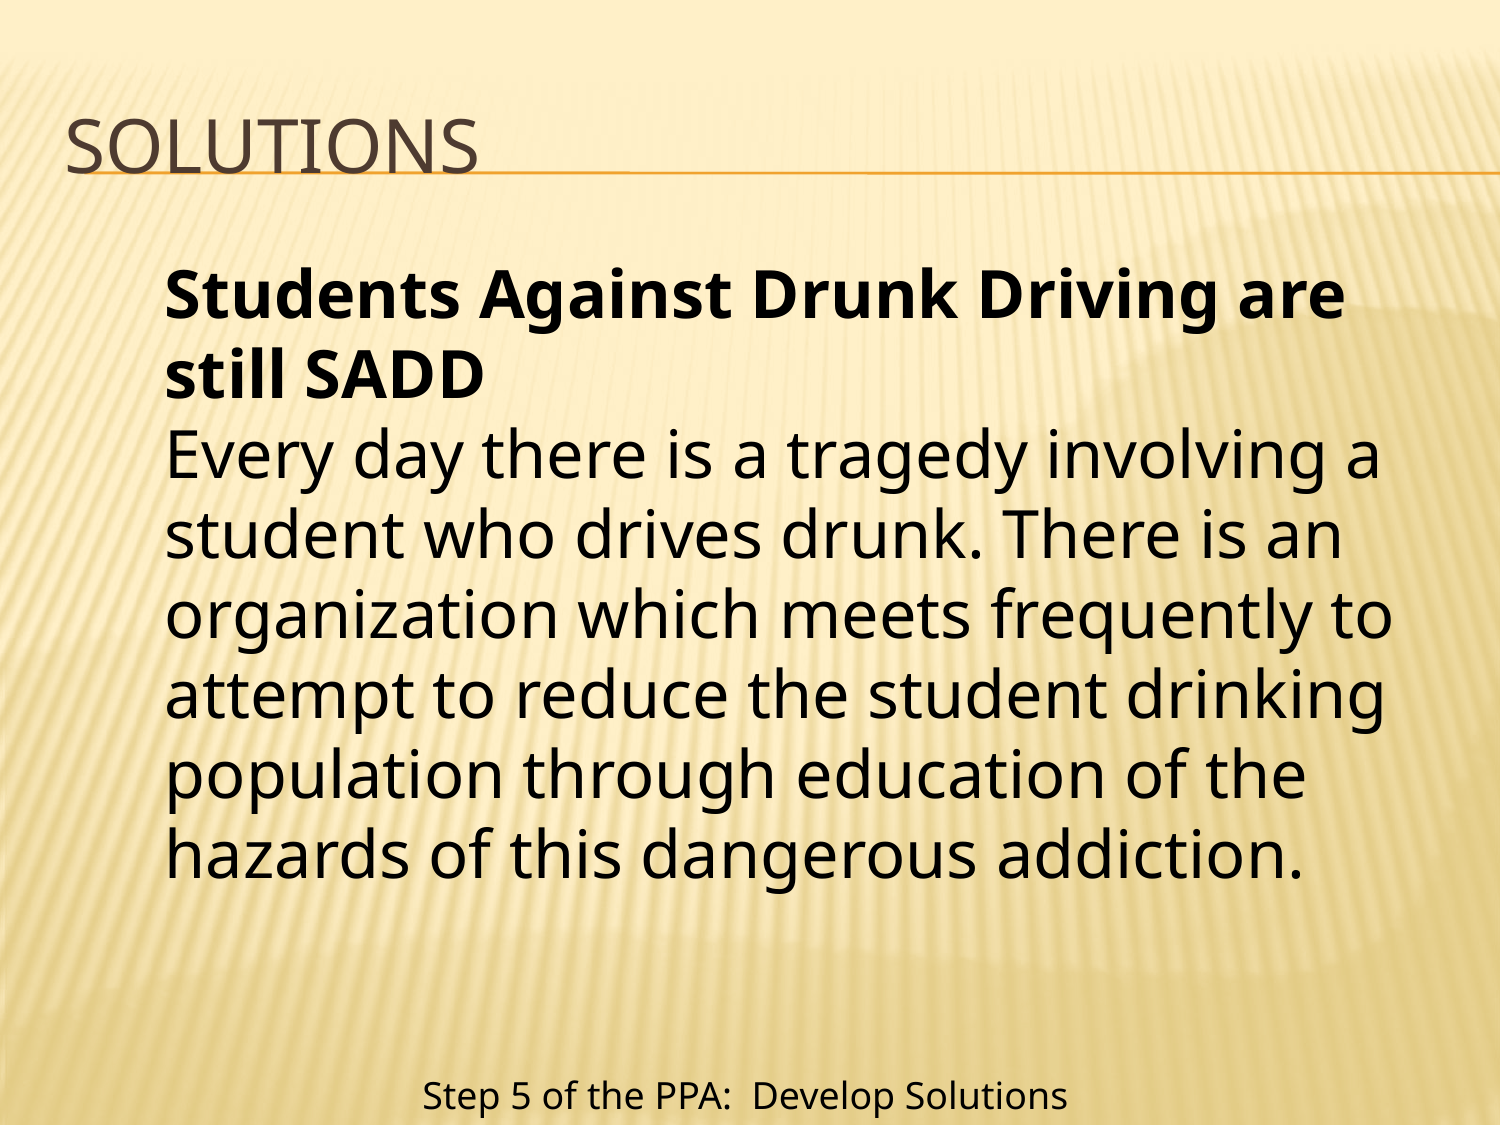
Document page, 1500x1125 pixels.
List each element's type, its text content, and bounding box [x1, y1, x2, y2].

title Solutions [49, 75, 1475, 213]
text_box Step 5 of the PPA: Develop Solutions [407, 1064, 1084, 1125]
text_box Students Against Drunk Driving are still SADD Every day there is a tragedy involving a student who drives drunk. There is an organization which meets frequently to attempt to reduce the student drinking population through education of the hazards of this dangerous addiction. [149, 199, 1413, 960]
